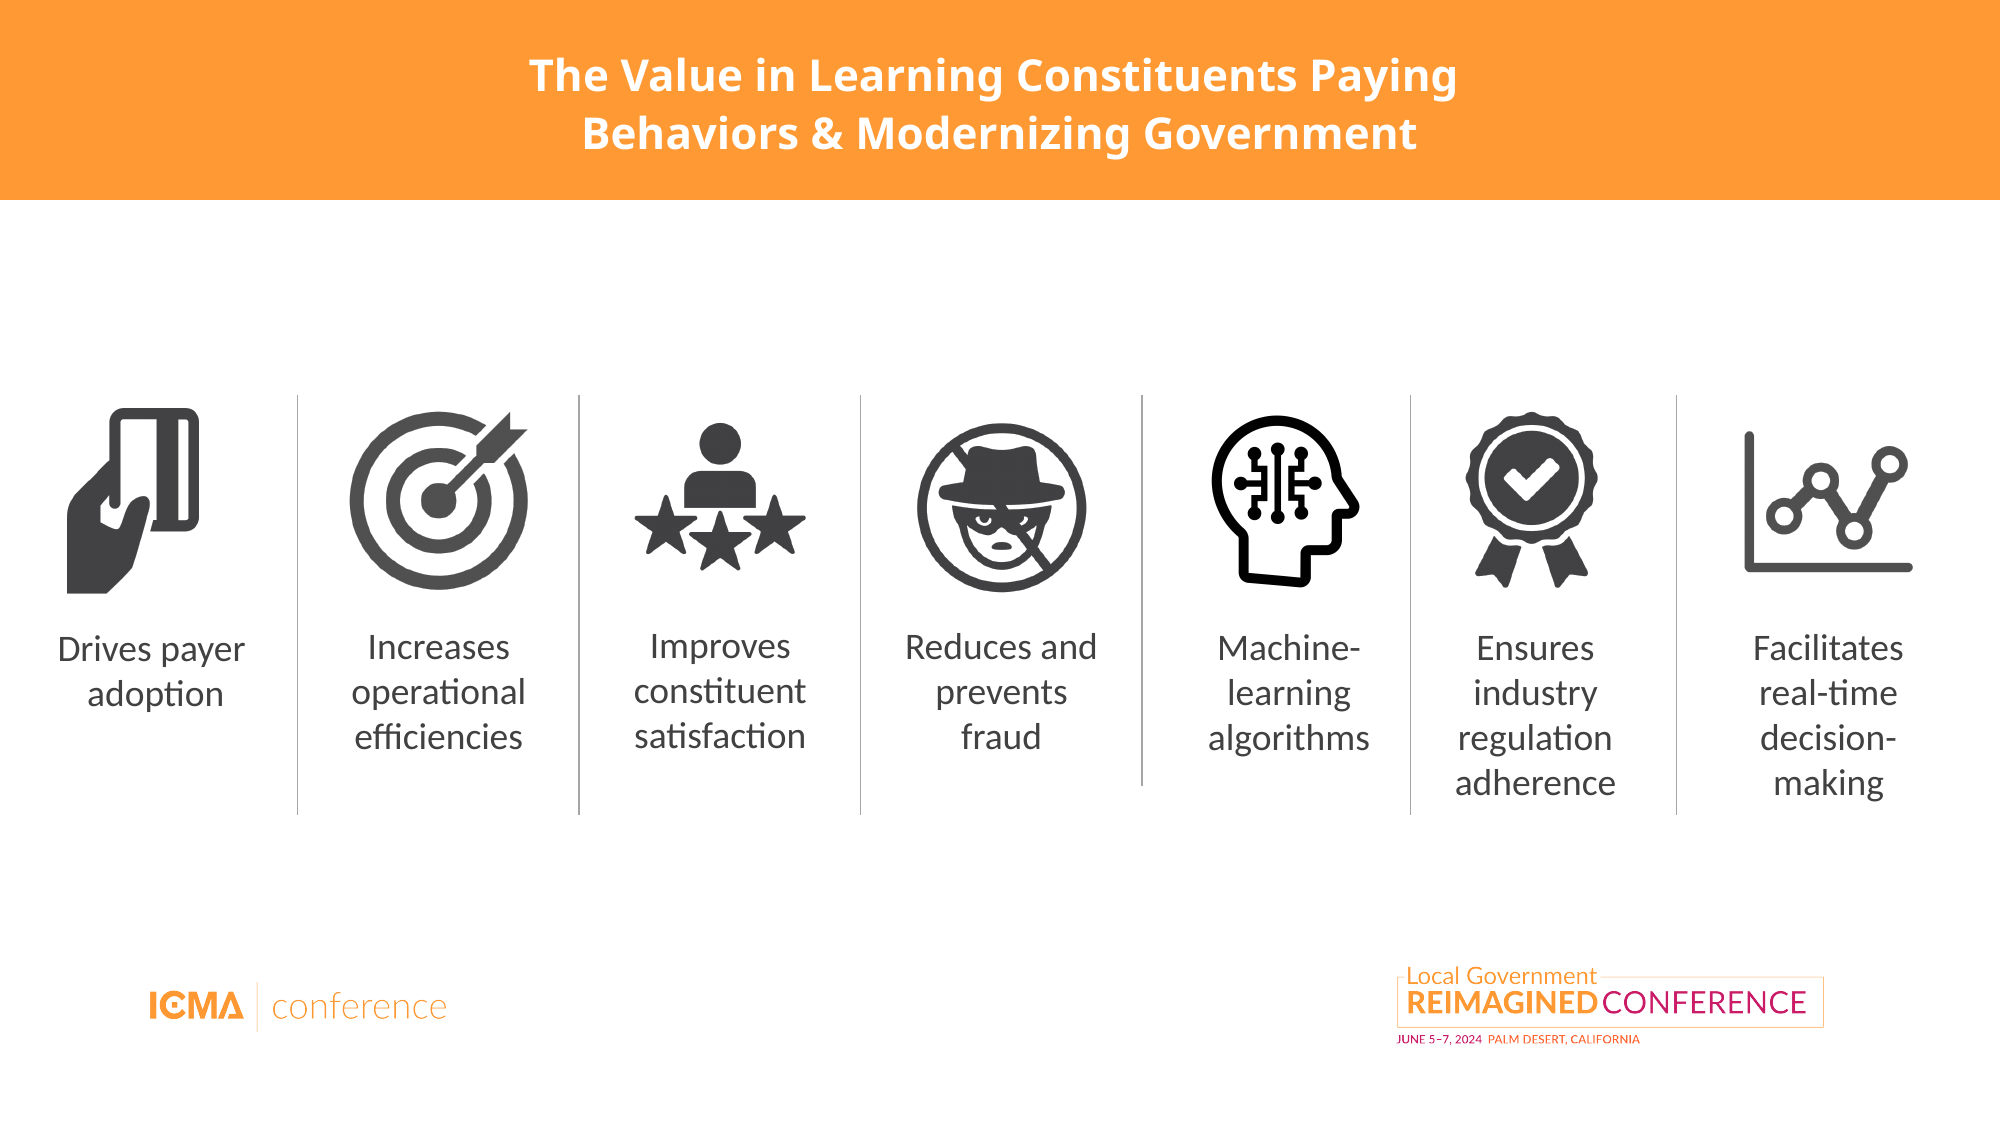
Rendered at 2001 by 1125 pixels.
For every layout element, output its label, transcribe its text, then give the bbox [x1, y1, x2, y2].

picture [629, 406, 810, 587]
text_box Improves constituent satisfaction [608, 613, 833, 764]
title The Value in Learning Constituents Paying Behaviors & Modernizing Government [59, 41, 1941, 159]
text_box Facilitates real-time decision-making [1716, 615, 1941, 810]
picture [1445, 411, 1626, 592]
text_box Reduces and prevents fraud [889, 614, 1114, 765]
text_box Ensures industry regulation adherence [1423, 615, 1648, 811]
picture [1738, 411, 1919, 592]
picture [1384, 953, 1835, 1060]
text_box Machine-learning algorithms [1177, 615, 1401, 765]
picture [1195, 411, 1376, 592]
picture [911, 419, 1092, 600]
picture [150, 982, 446, 1032]
text_box Increases operational efficiencies [327, 614, 551, 765]
text_box Drives payer adoption [42, 616, 270, 721]
picture [49, 403, 245, 599]
picture [344, 406, 533, 595]
